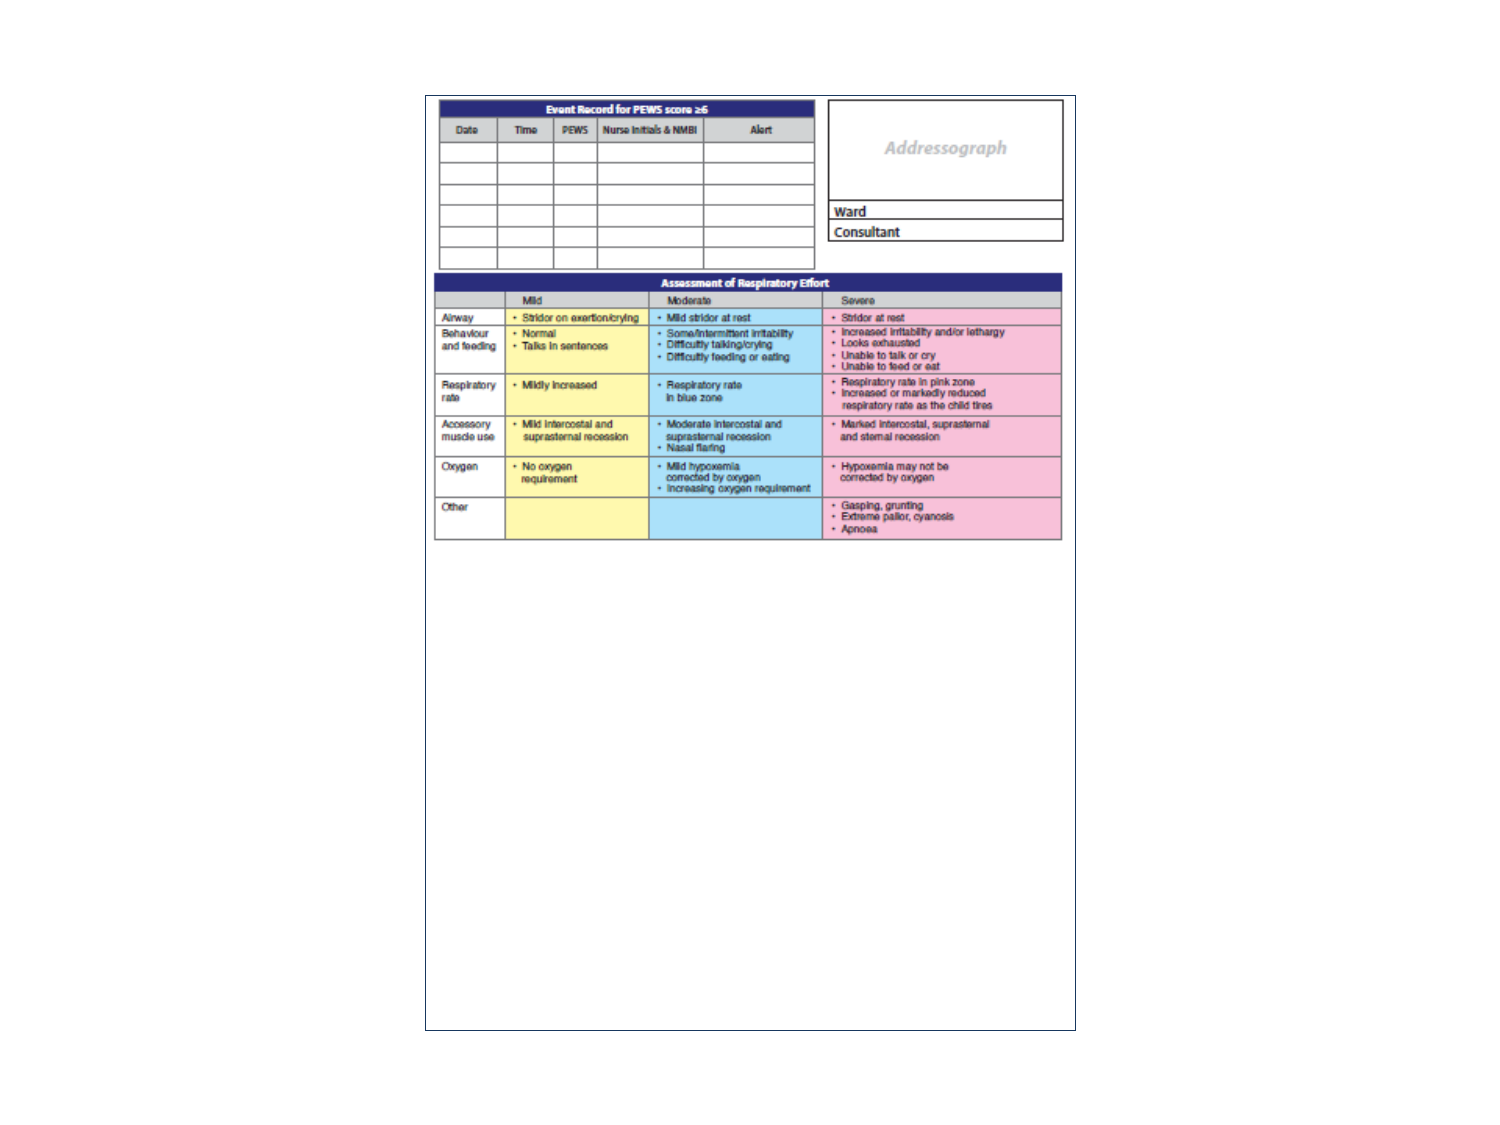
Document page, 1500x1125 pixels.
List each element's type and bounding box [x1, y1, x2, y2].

picture [424, 94, 1076, 1030]
